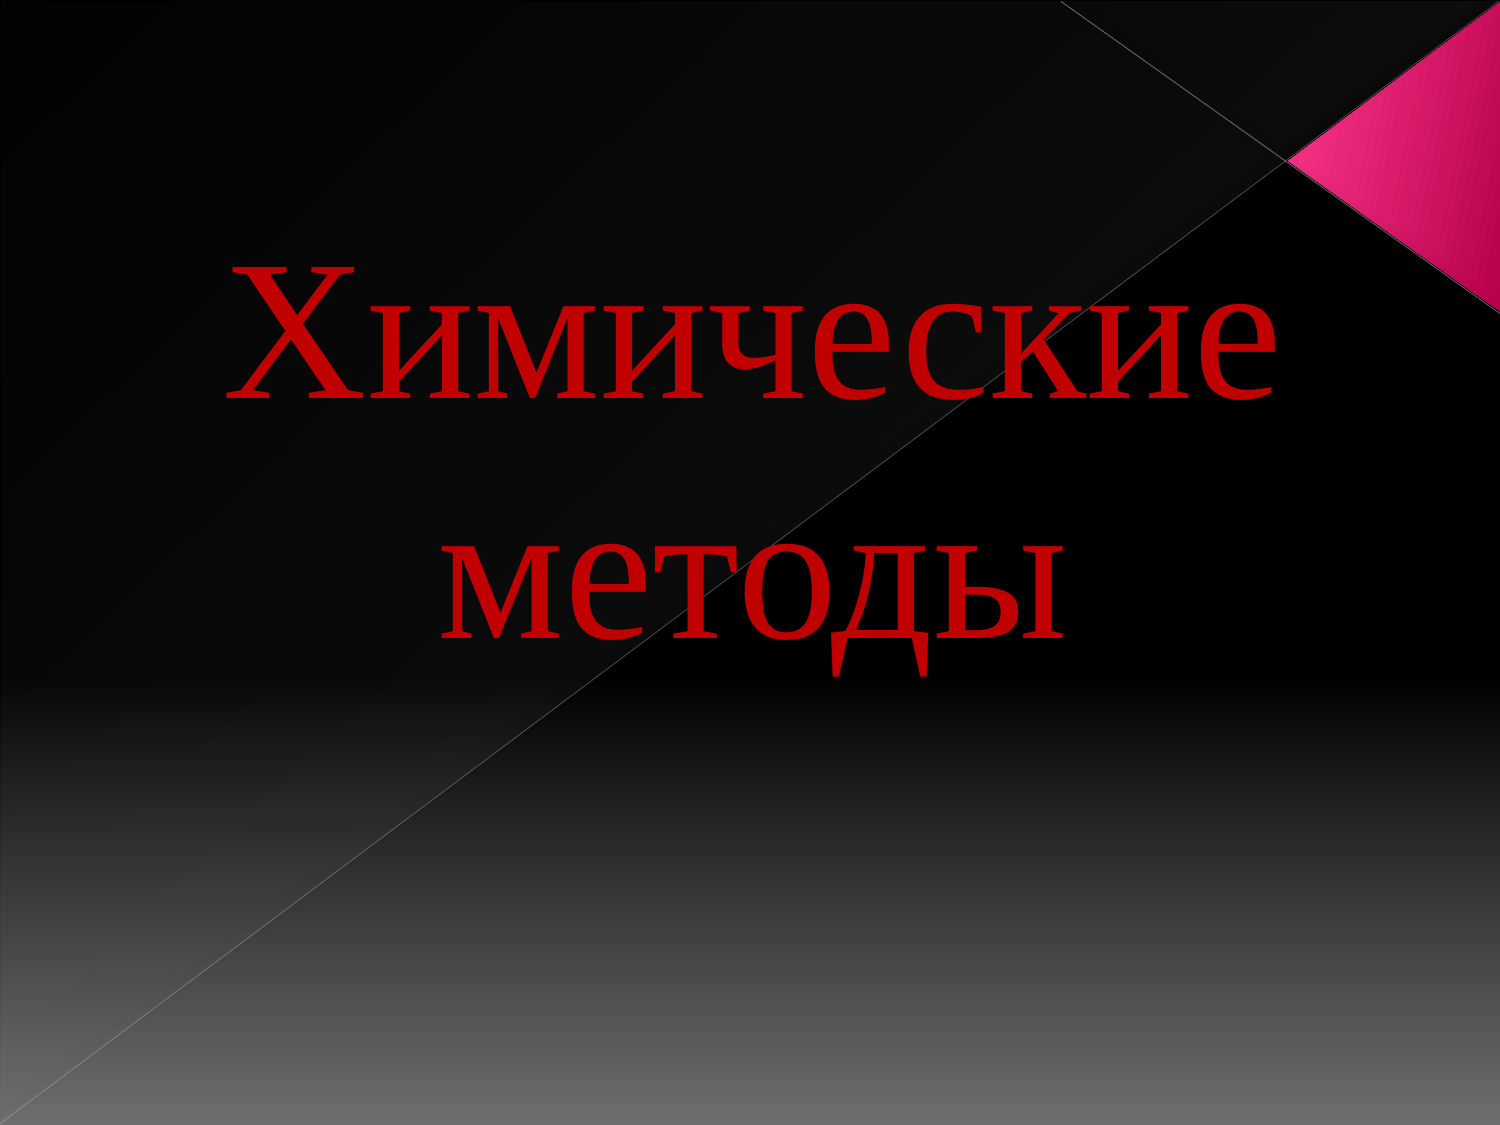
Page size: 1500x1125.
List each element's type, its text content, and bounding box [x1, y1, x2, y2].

title Химические методы [159, 326, 1347, 550]
